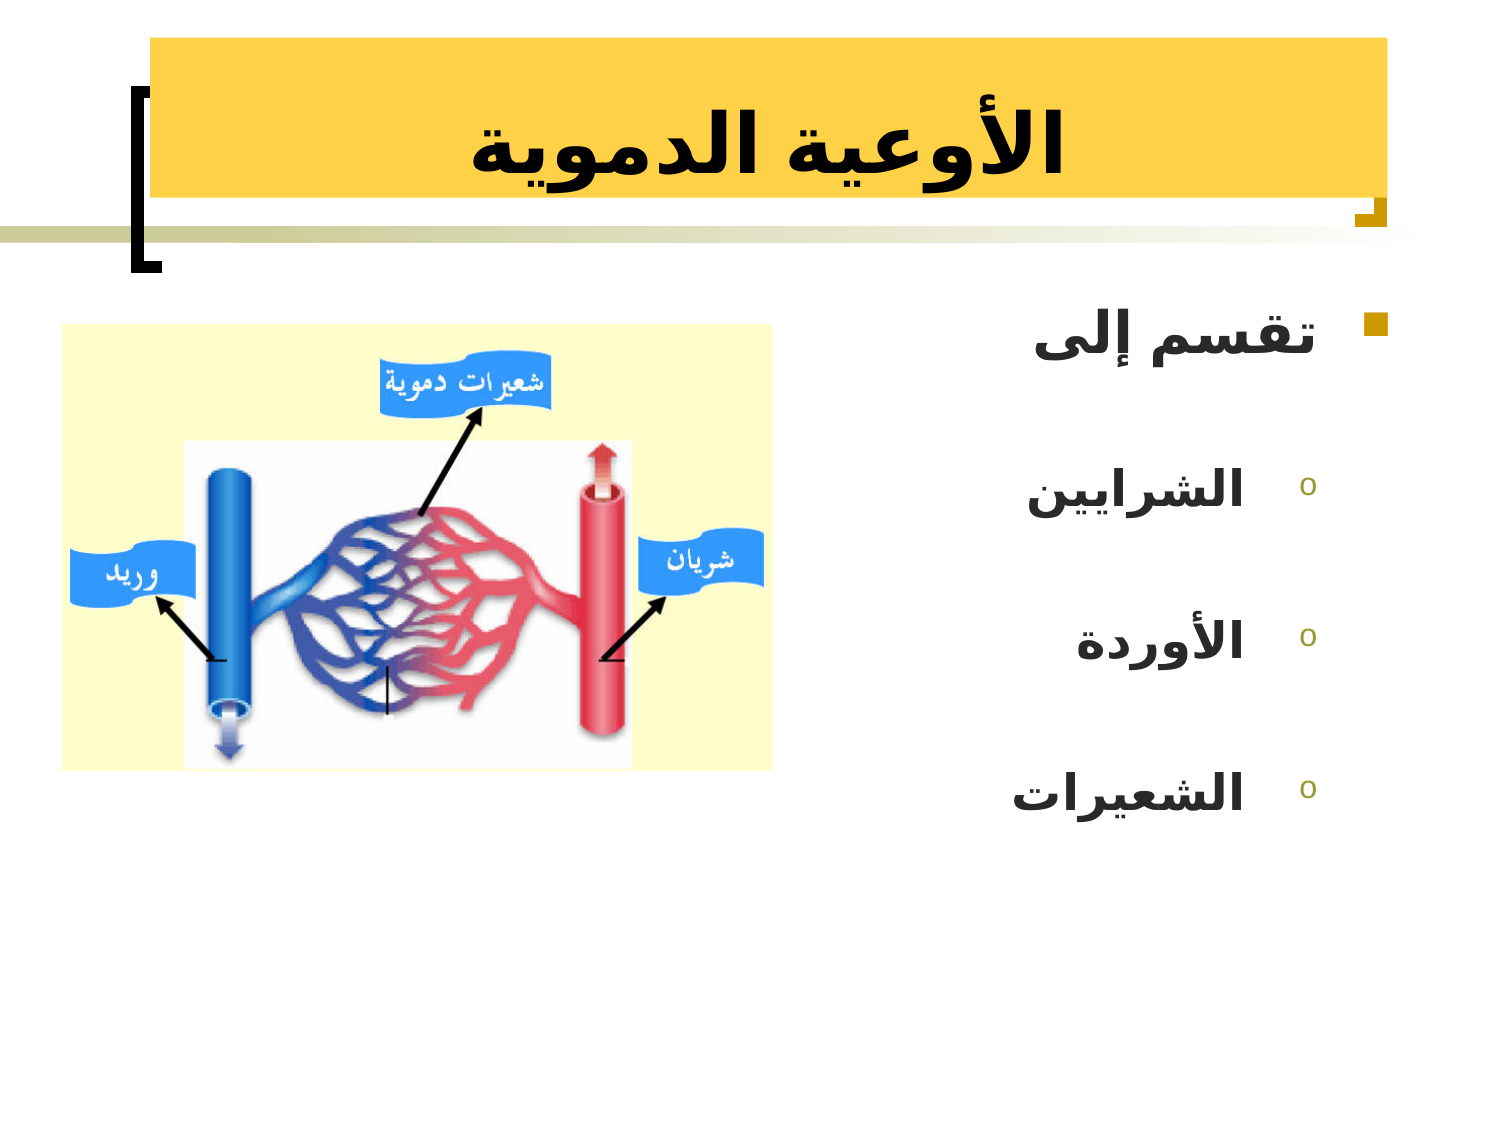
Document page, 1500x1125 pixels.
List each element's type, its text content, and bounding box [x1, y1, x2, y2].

list تقسم إلى الشرايين الأوردة الشعيرات [724, 287, 1408, 963]
title الأوعية الدموية [149, 37, 1388, 198]
picture [62, 324, 772, 771]
